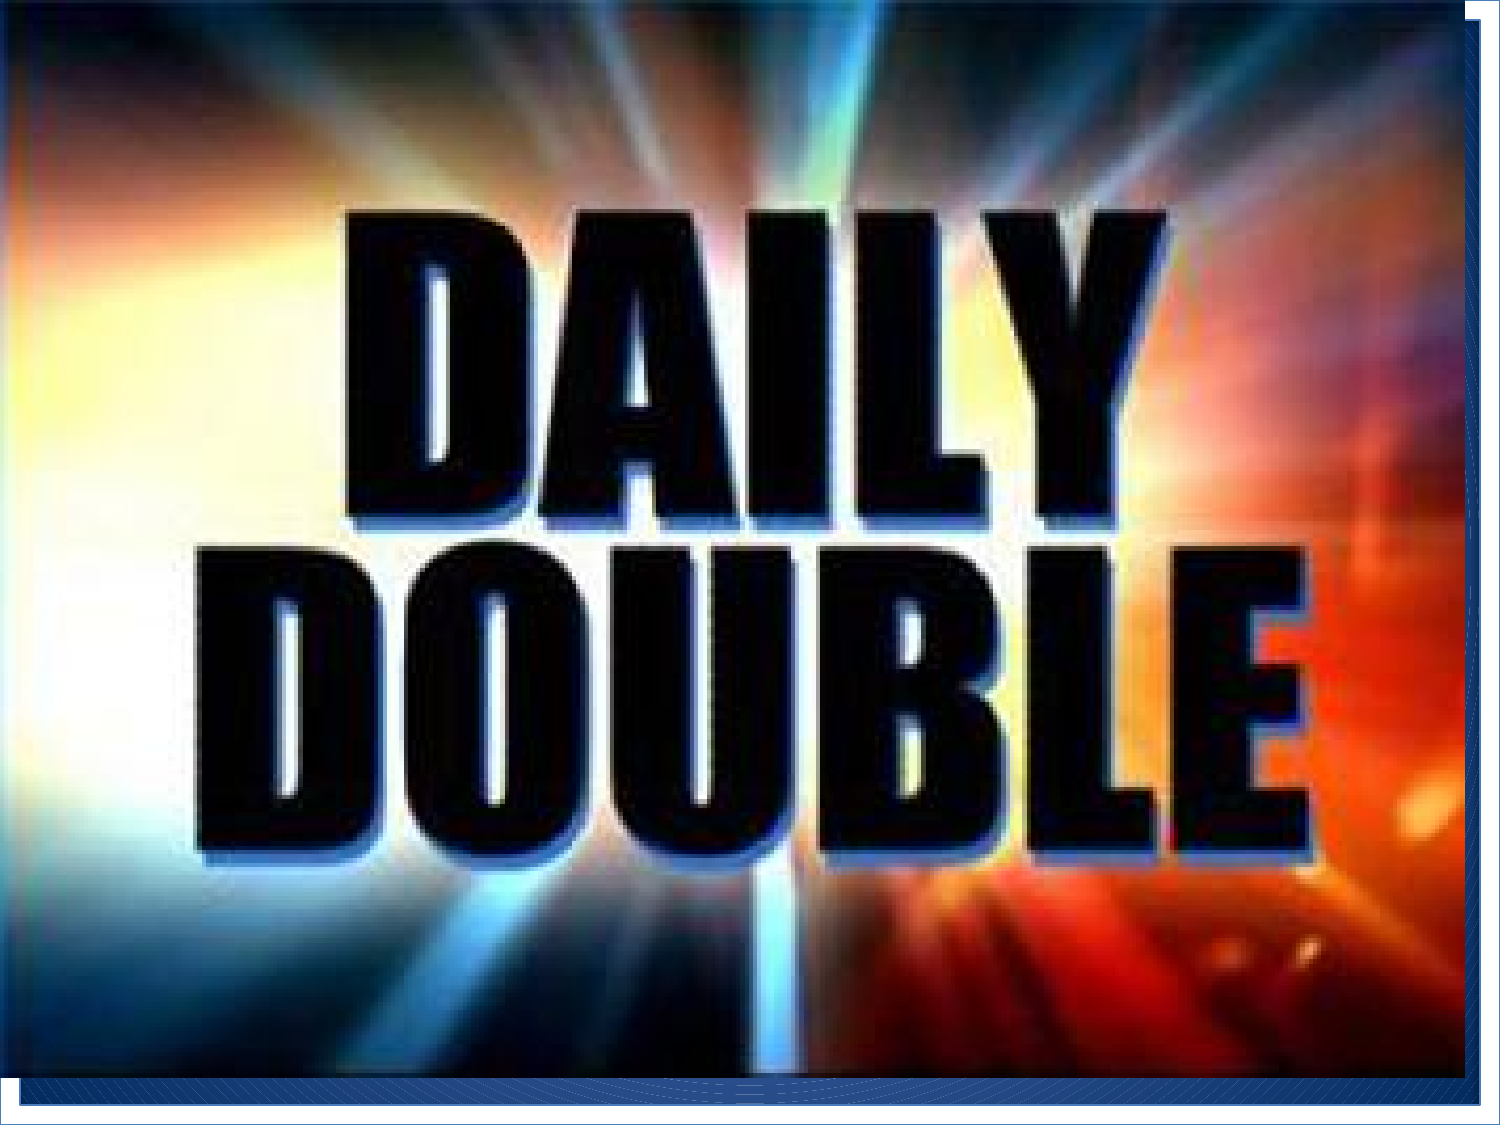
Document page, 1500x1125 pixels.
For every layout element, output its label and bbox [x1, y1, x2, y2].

text_box [0, 0, 1500, 1125]
picture [0, 0, 1466, 1078]
